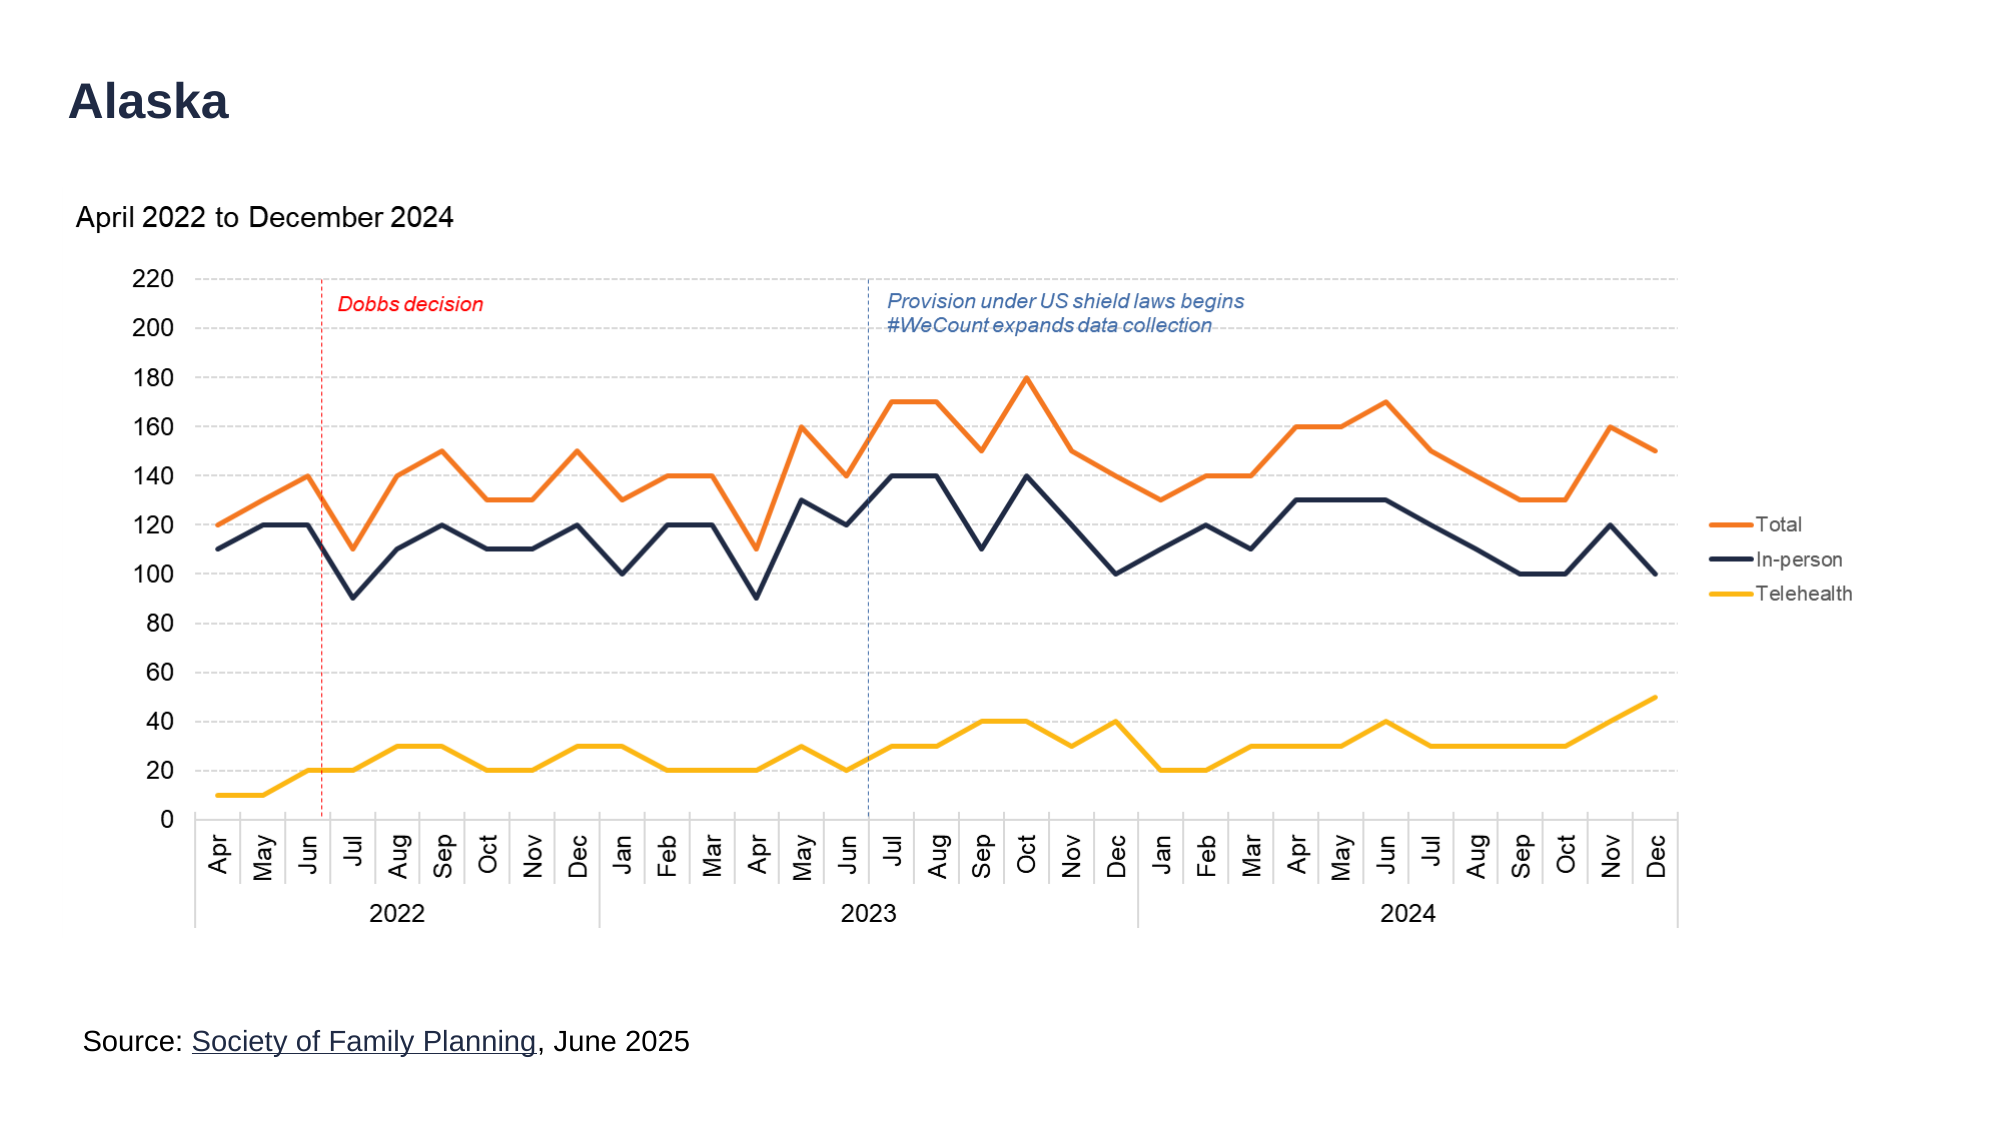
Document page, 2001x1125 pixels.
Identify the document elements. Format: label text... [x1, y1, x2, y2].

title Alaska [67, 59, 1546, 146]
text_box Source: Society of Family Planning, June 2025 [67, 1014, 833, 1065]
picture [61, 187, 1939, 938]
